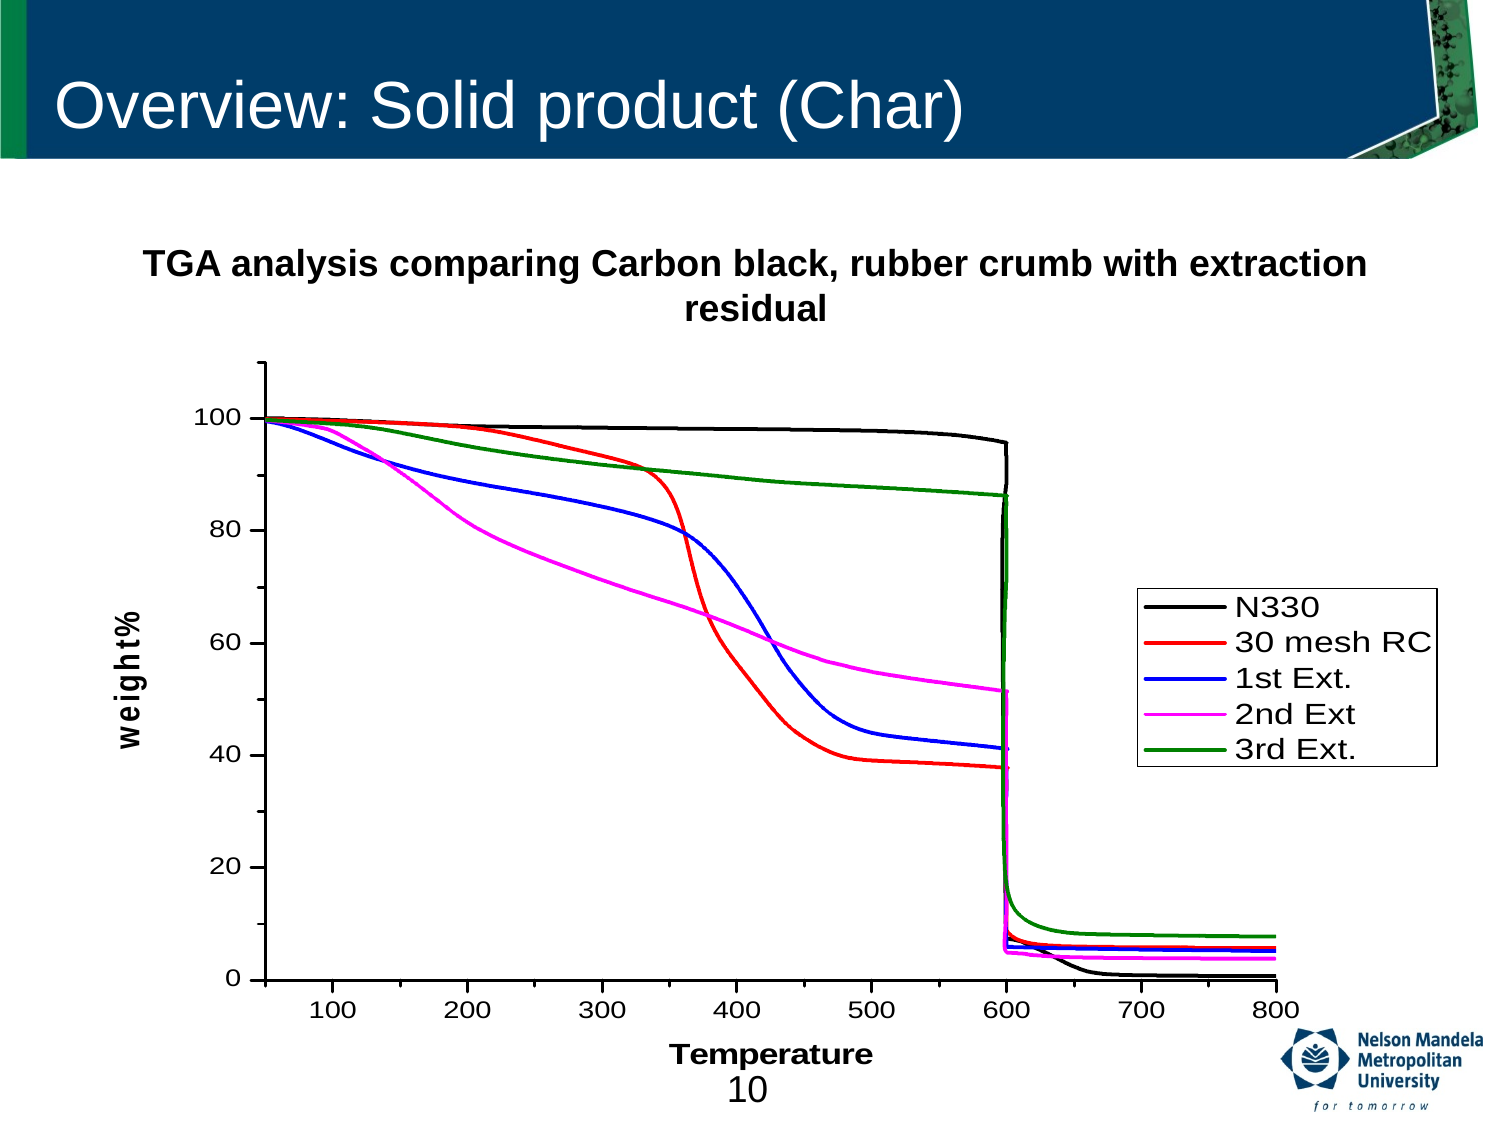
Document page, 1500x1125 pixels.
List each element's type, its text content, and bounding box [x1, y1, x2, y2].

picture [0, 0, 26, 159]
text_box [0, 262, 1483, 1124]
text_box Overview: Solid product (Char) [40, 54, 1021, 150]
picture [29, 0, 1478, 159]
text_box TGA analysis comparing Carbon black, rubber crumb with extraction residual [53, 231, 1459, 261]
